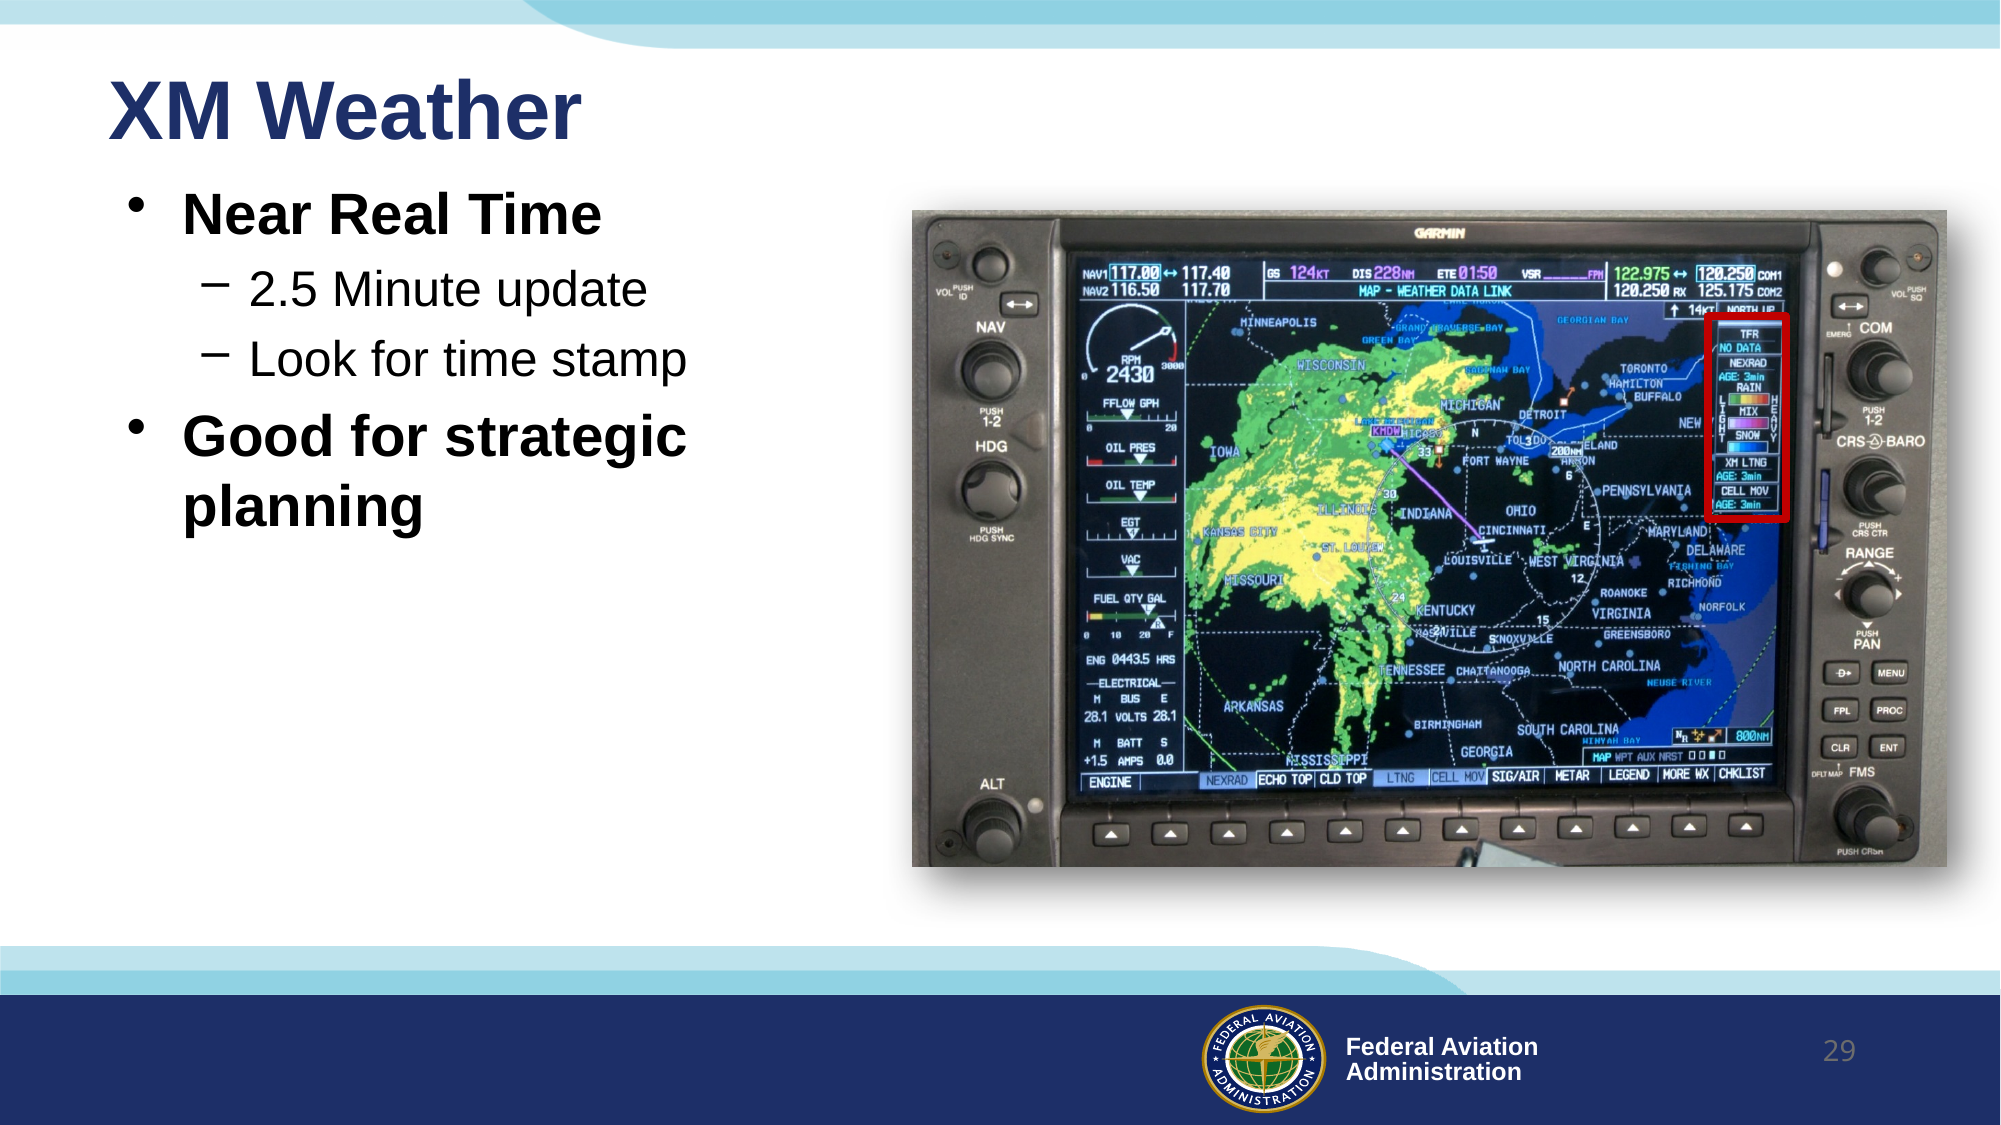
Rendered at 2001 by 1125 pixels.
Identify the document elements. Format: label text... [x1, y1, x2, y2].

picture [0, 0, 1999, 50]
picture [912, 210, 1948, 867]
picture [0, 945, 2000, 995]
text_box Near Real Time 2.5 Minute update Look for time stamp Good for strategic planning [111, 169, 867, 802]
slide_number 29 [1630, 1025, 1872, 1100]
title XM Weather [93, 56, 1947, 157]
